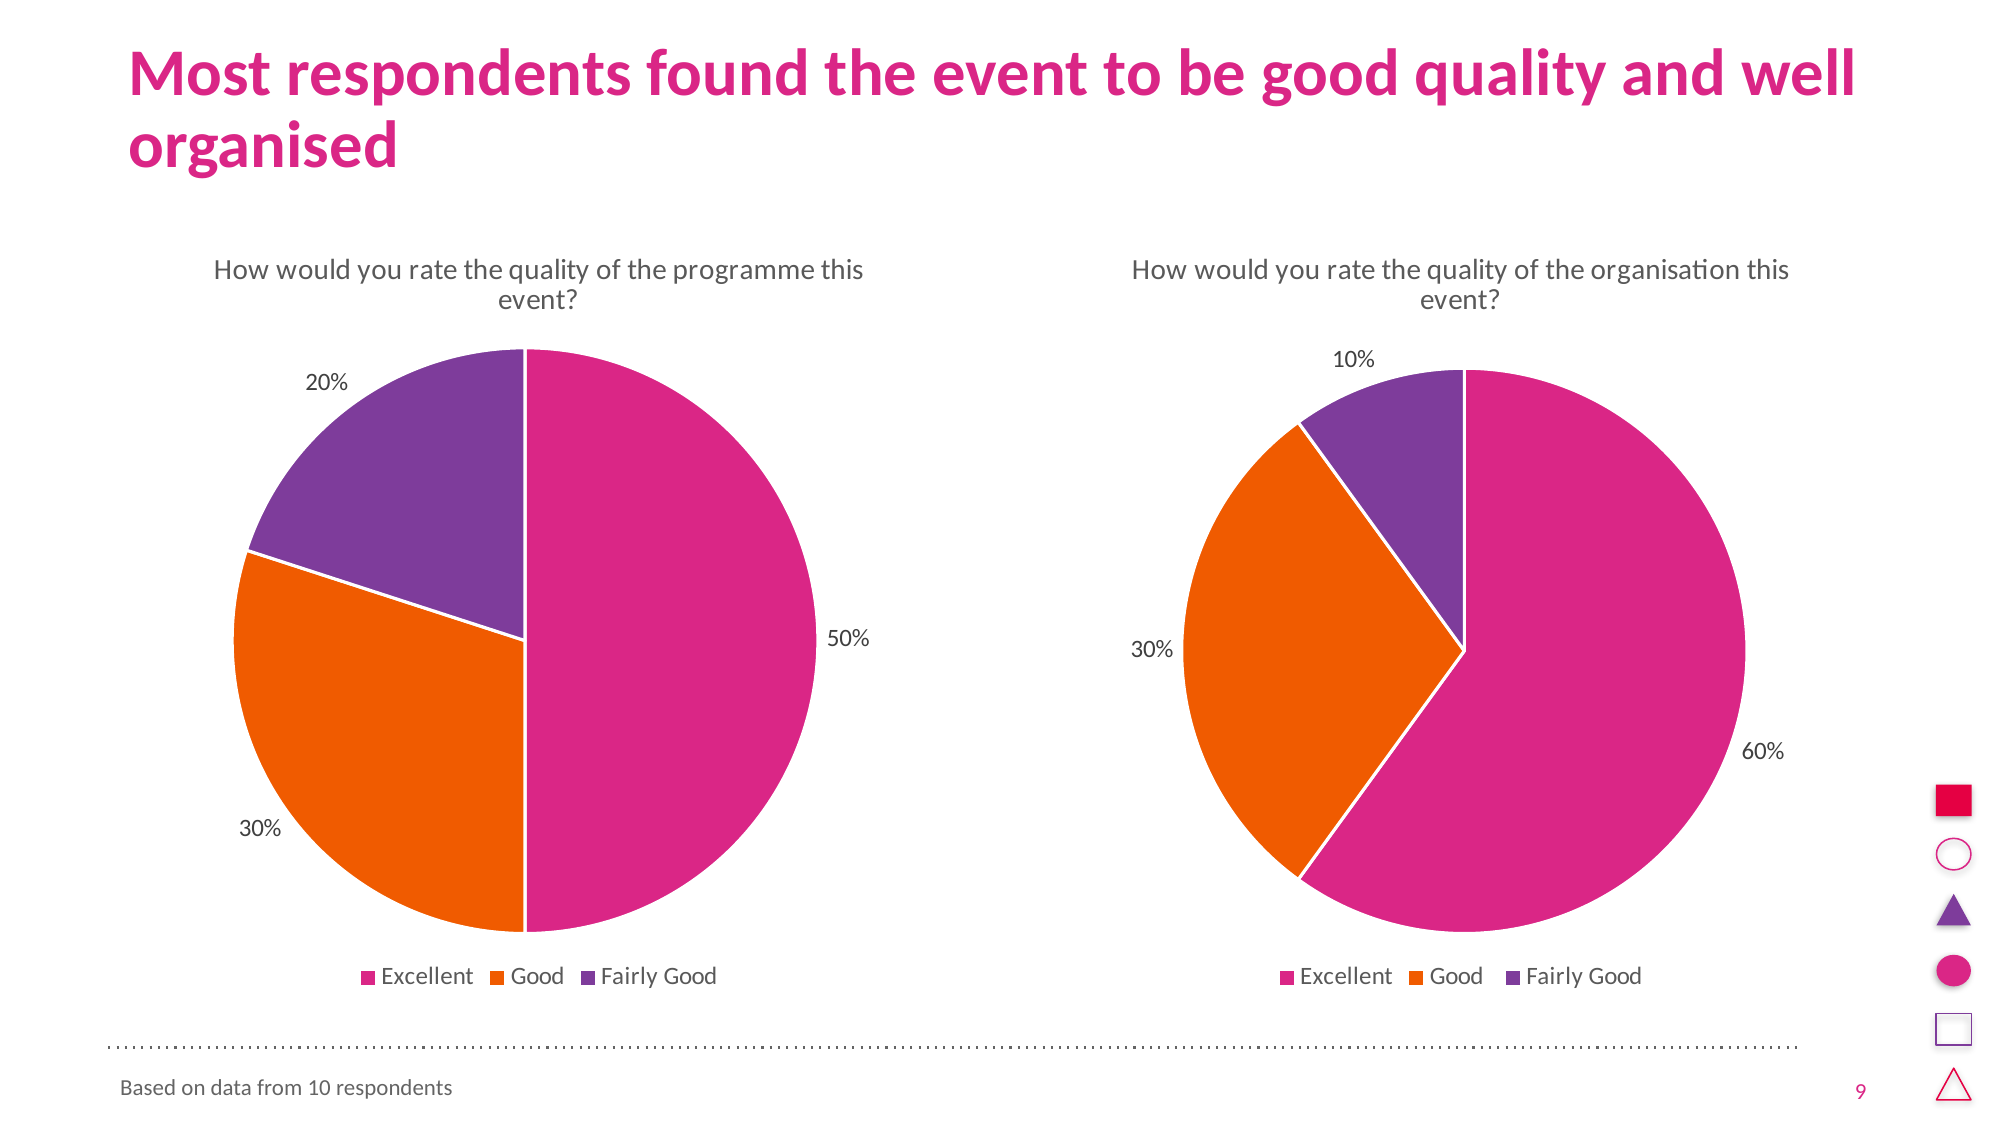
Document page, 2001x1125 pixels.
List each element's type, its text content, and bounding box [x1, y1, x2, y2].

slide_number 9 [1817, 1051, 1882, 1112]
list Based on data from 10 respondents [105, 1040, 1794, 1108]
chart [1035, 225, 1887, 998]
chart [113, 225, 964, 998]
title Most respondents found the event to be good quality and well organised [113, 26, 1886, 195]
